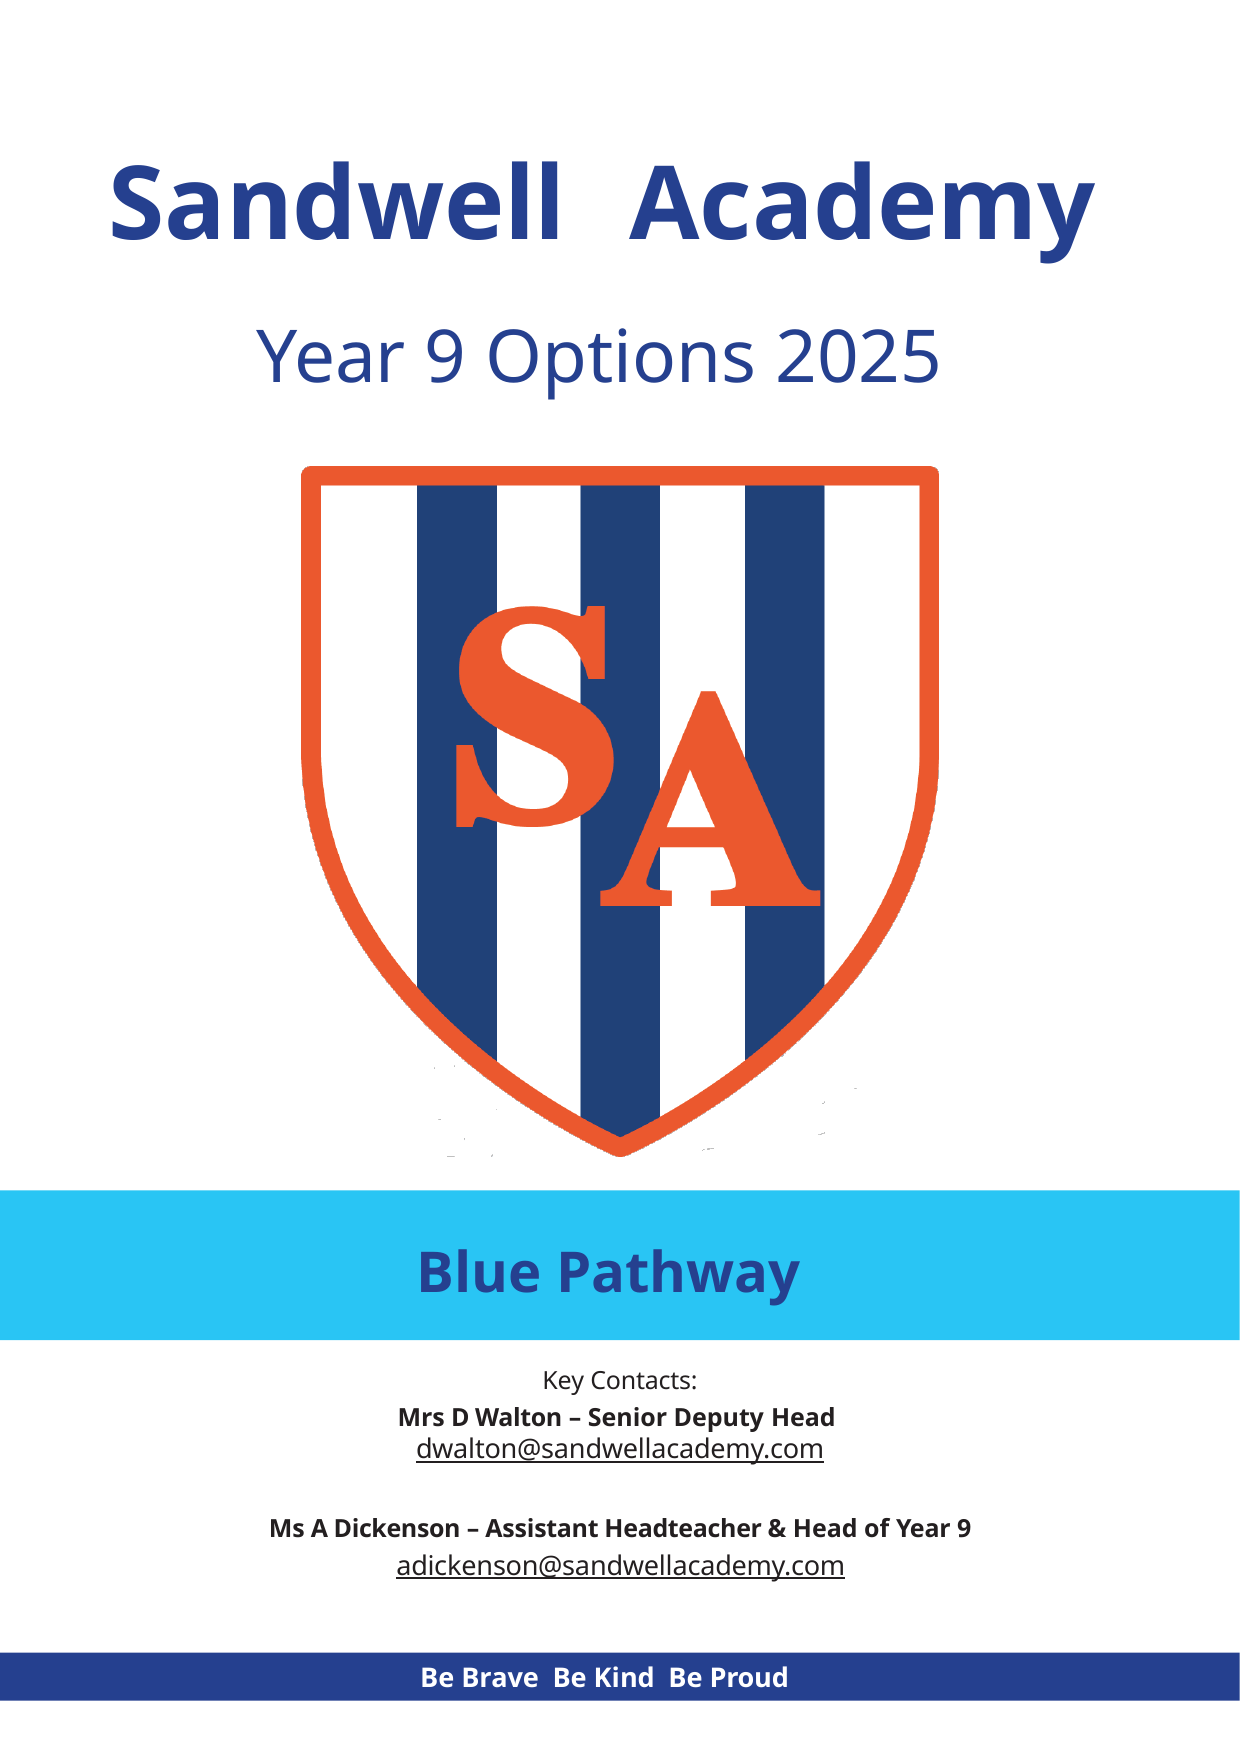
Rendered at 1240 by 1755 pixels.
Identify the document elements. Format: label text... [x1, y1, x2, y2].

title Sandwell Academy [106, 135, 1134, 431]
text_box [0, 1190, 1240, 1341]
text_box Year 9 Options 2025 [254, 307, 986, 398]
text_box Blue Pathway [414, 1234, 826, 1304]
text_box [0, 1652, 1240, 1701]
text_box Key Contacts: Mrs D Walton – Senior Deputy Head dwalton@sandwellacademy.com Ms A Dickenson – Assistant Headteacher & Head of Year 9 adickenson@sandwellacademy.com [221, 1354, 1019, 1585]
picture [301, 466, 940, 1157]
footer Be Brave Be Kind Be Proud [417, 1656, 823, 1755]
